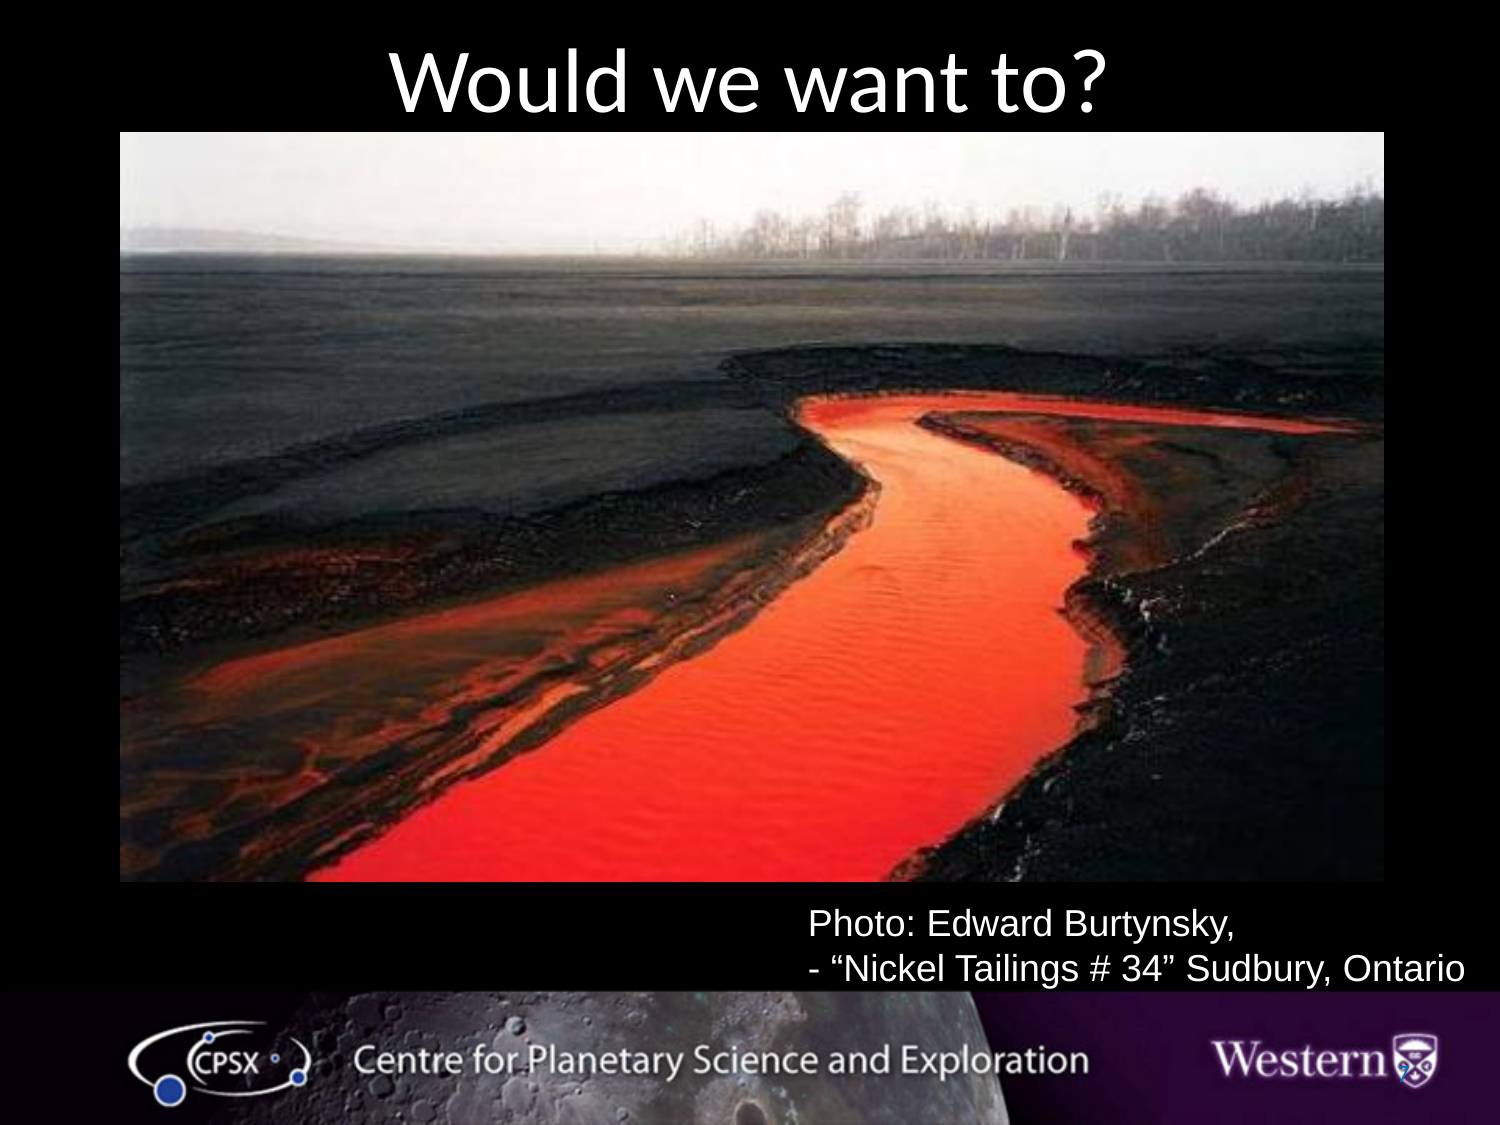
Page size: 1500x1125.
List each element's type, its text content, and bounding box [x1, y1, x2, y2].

text_box Photo: Edward Burtynsky, - “Nickel Tailings # 34” Sudbury, Ontario [793, 891, 1464, 997]
picture [0, 0, 1500, 1125]
text_box 7 [1074, 1042, 1425, 1103]
text_box [74, 262, 1425, 1005]
text_box Would we want to? [74, 0, 1425, 170]
